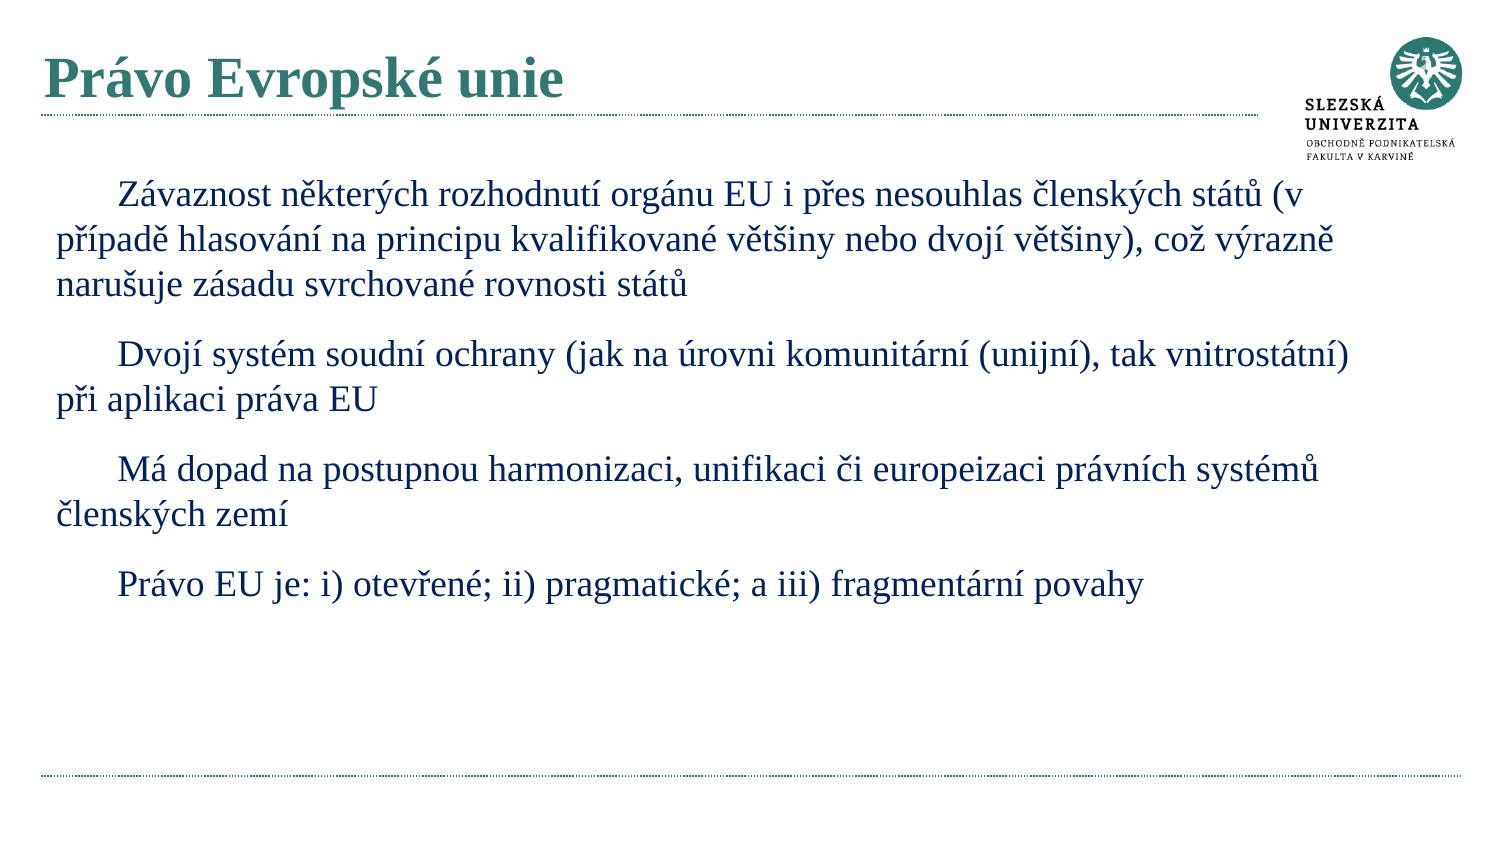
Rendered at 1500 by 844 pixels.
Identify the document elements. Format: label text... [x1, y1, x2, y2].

title Právo Evropské unie [29, 32, 1282, 116]
list Závaznost některých rozhodnutí orgánu EU i přes nesouhlas členských států (v případě hlasování na principu kvalifikované většiny nebo dvojí většiny), což výrazně narušuje zásadu svrchované rovnosti států Dvojí systém soudní ochrany (jak na úrovni komunitární (unijní), tak vnitrostátní) při aplikaci práva EU Má dopad na postupnou harmonizaci, unifikaci či europeizaci právních systémů členských zemí Právo EU je: i) otevřené; ii) pragmatické; a iii) fragmentární povahy [41, 161, 1400, 765]
picture [1305, 37, 1462, 160]
